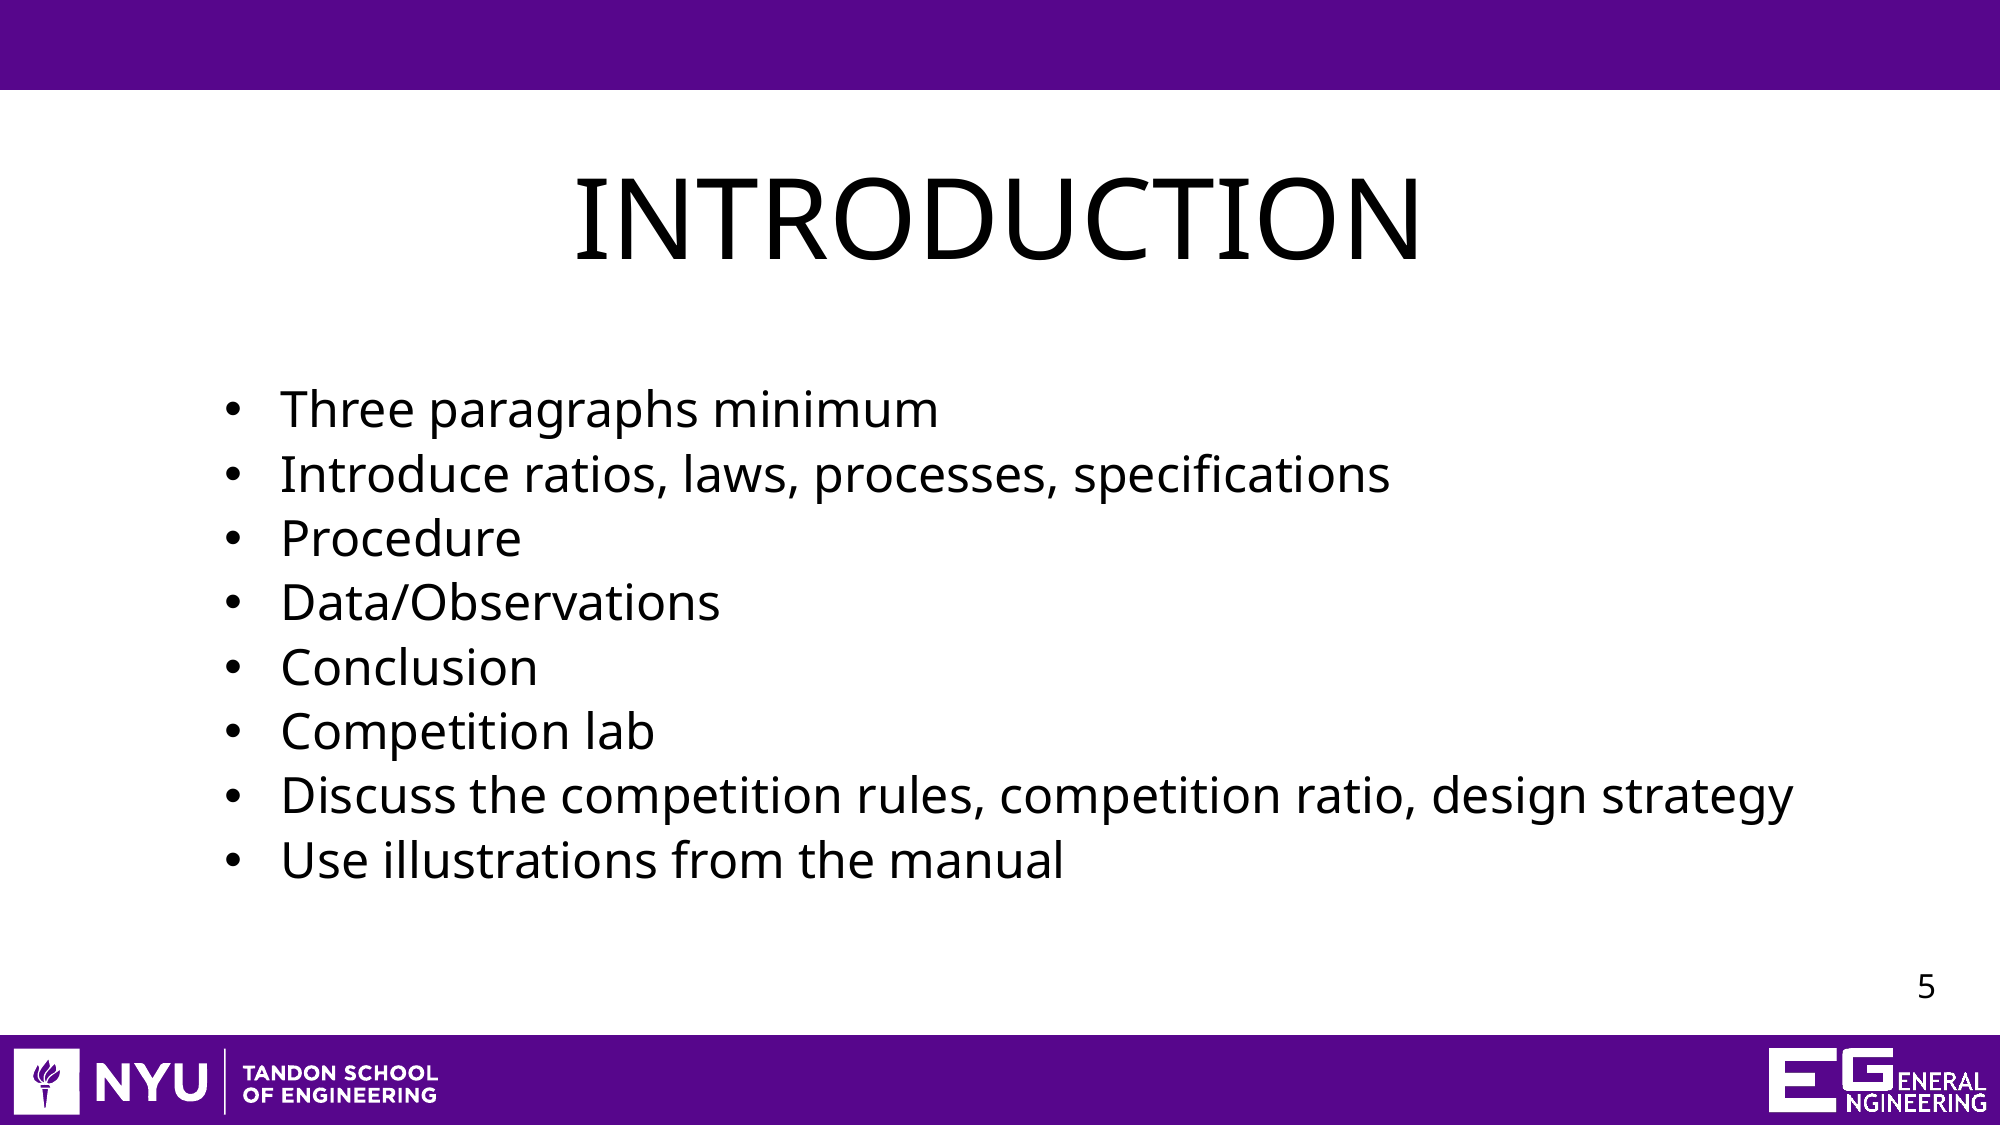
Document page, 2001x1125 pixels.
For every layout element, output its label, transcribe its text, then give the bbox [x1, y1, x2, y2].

text_box 5 [1802, 958, 1951, 1013]
text_box [0, 1034, 1752, 1125]
picture [13, 1048, 438, 1115]
text_box [0, 0, 2000, 91]
subtitle Three paragraphs minimum Introduce ratios, laws, processes, specifications Procedure Data/Observations Conclusion Competition lab Discuss the competition rules, competition ratio, design strategy Use illustrations from the manual [134, 315, 1908, 959]
title INTRODUCTION [92, 132, 1908, 292]
picture [1752, 1031, 2000, 1125]
